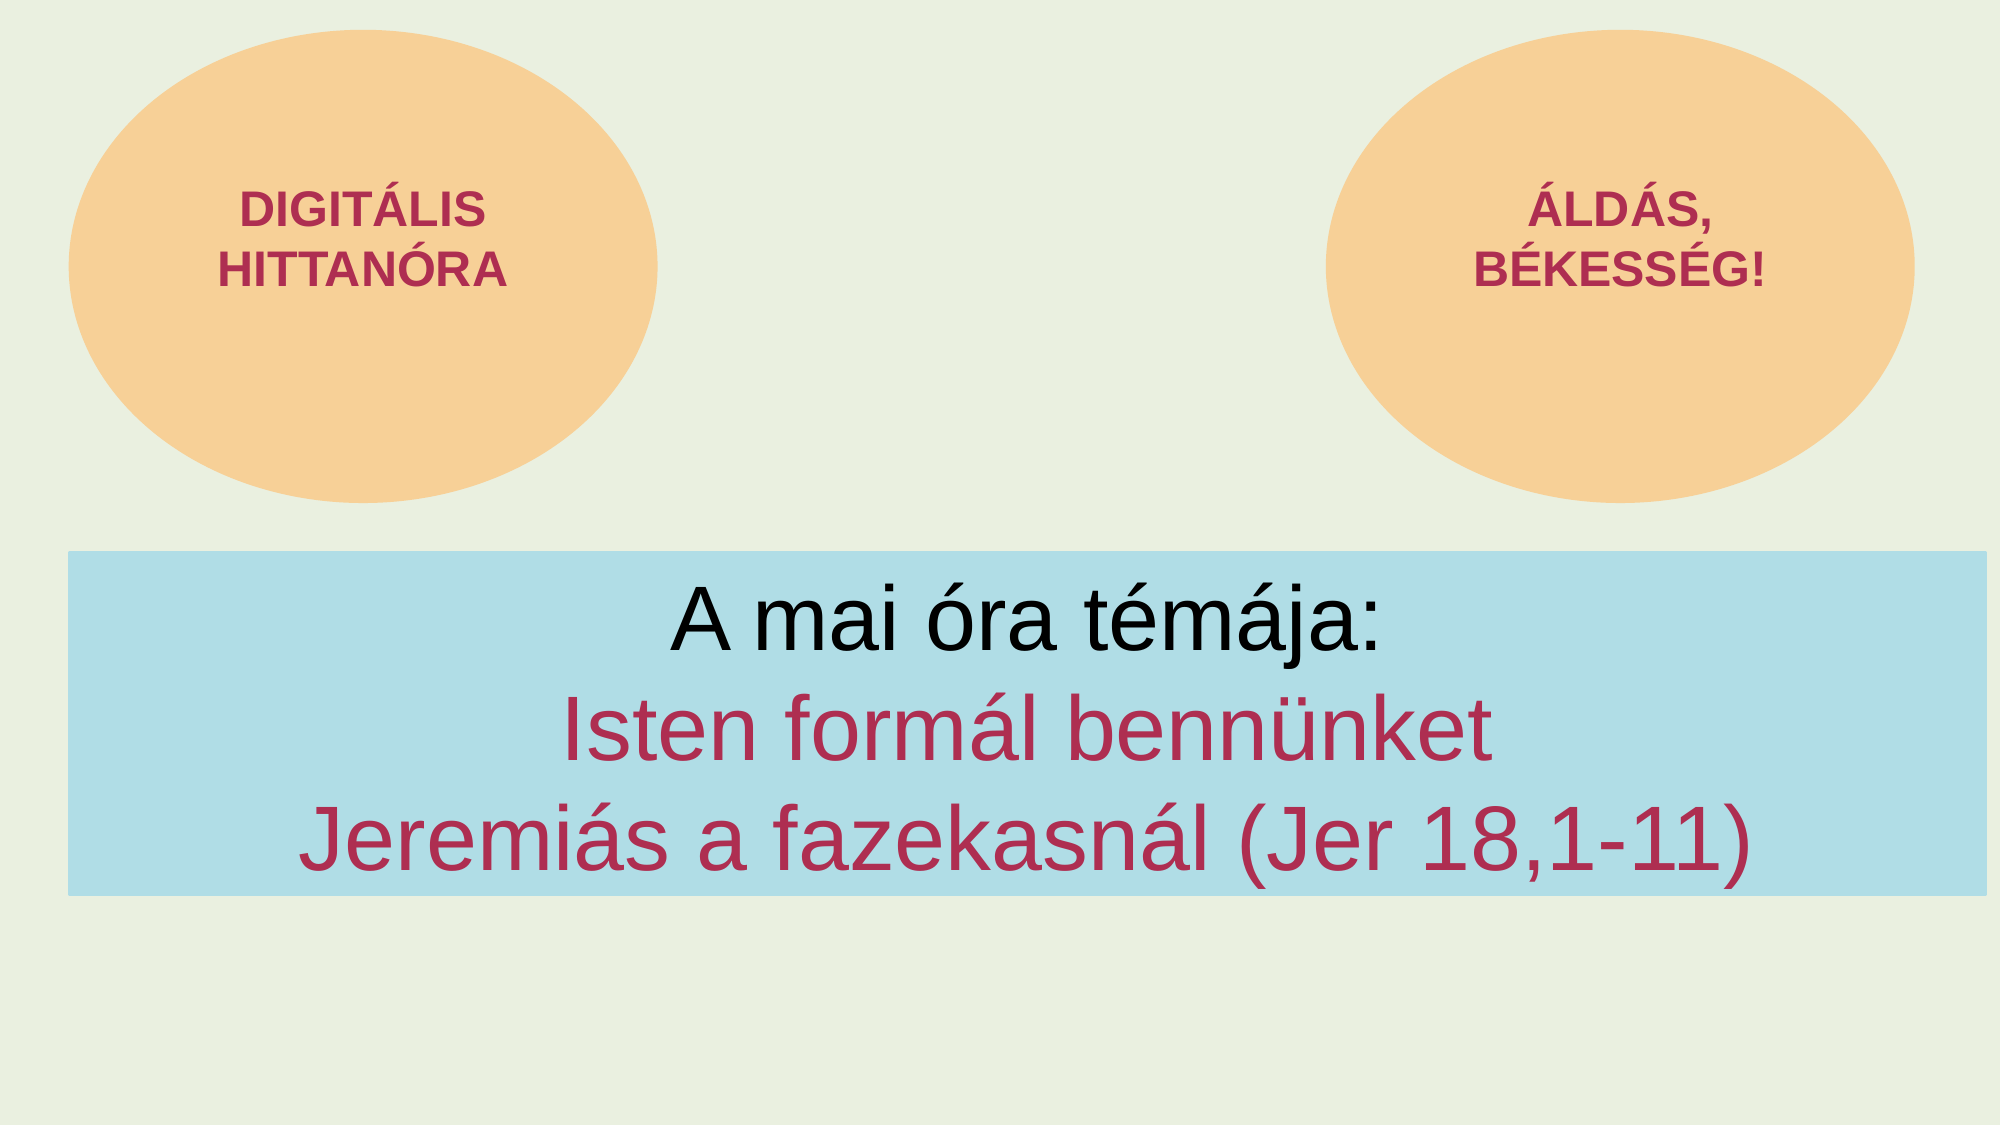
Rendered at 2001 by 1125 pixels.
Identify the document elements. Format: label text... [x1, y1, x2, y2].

text_box DIGITÁLIS HITTANÓRA [67, 28, 659, 505]
text_box A mai óra témája: Isten formál bennünket Jeremiás a fazekasnál (Jer 18,1-11) [68, 551, 1987, 896]
text_box ÁLDÁS, BÉKESSÉG! [1324, 28, 1916, 505]
